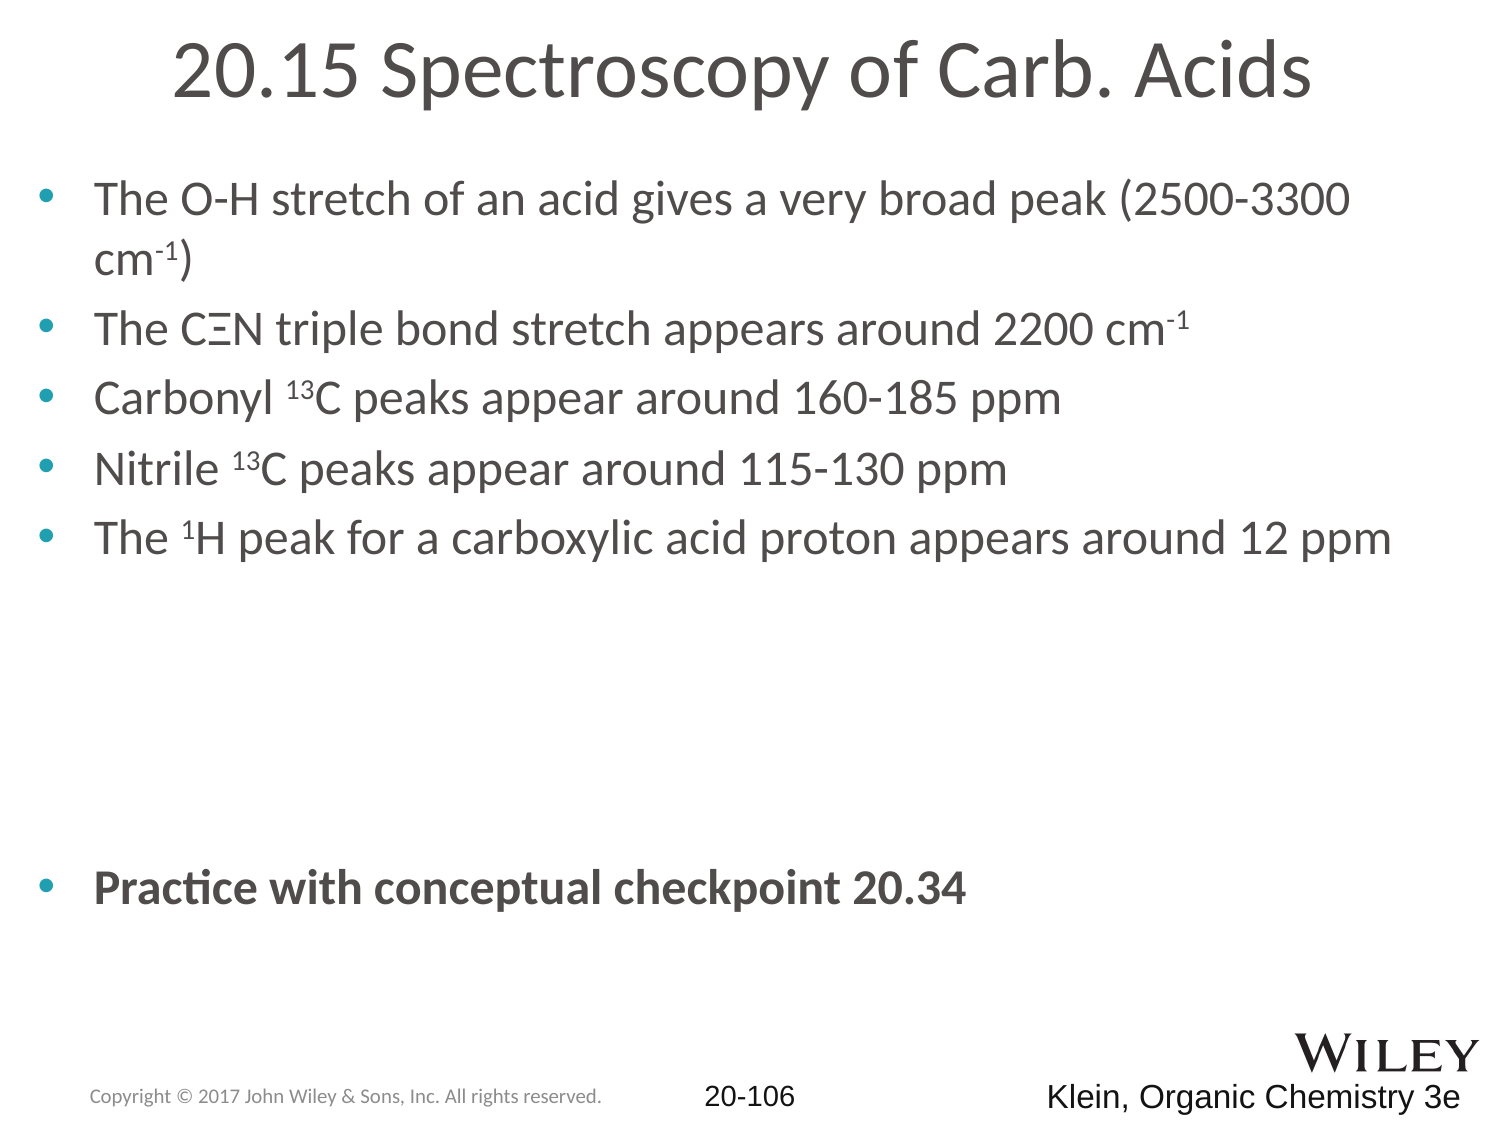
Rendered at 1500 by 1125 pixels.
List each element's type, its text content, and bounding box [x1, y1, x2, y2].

slide_number Copyright © 2017 John Wiley & Sons, Inc. All rights reserved. [75, 1065, 618, 1125]
picture [1292, 1031, 1480, 1065]
slide_number 20-106 [618, 1065, 882, 1125]
title 20.15 Spectroscopy of Carb. Acids [19, 0, 1467, 130]
list The O-H stretch of an acid gives a very broad peak (2500-3300 cm-1) The CΞN triple bond stretch appears around 2200 cm-1 Carbonyl 13C peaks appear around 160-185 ppm Nitrile 13C peaks appear around 115-130 ppm The 1H peak for a carboxylic acid proton appears around 12 ppm Practice with conceptual checkpoint 20.34 [22, 157, 1445, 934]
footer Klein, Organic Chemistry 3e [1010, 1065, 1486, 1125]
